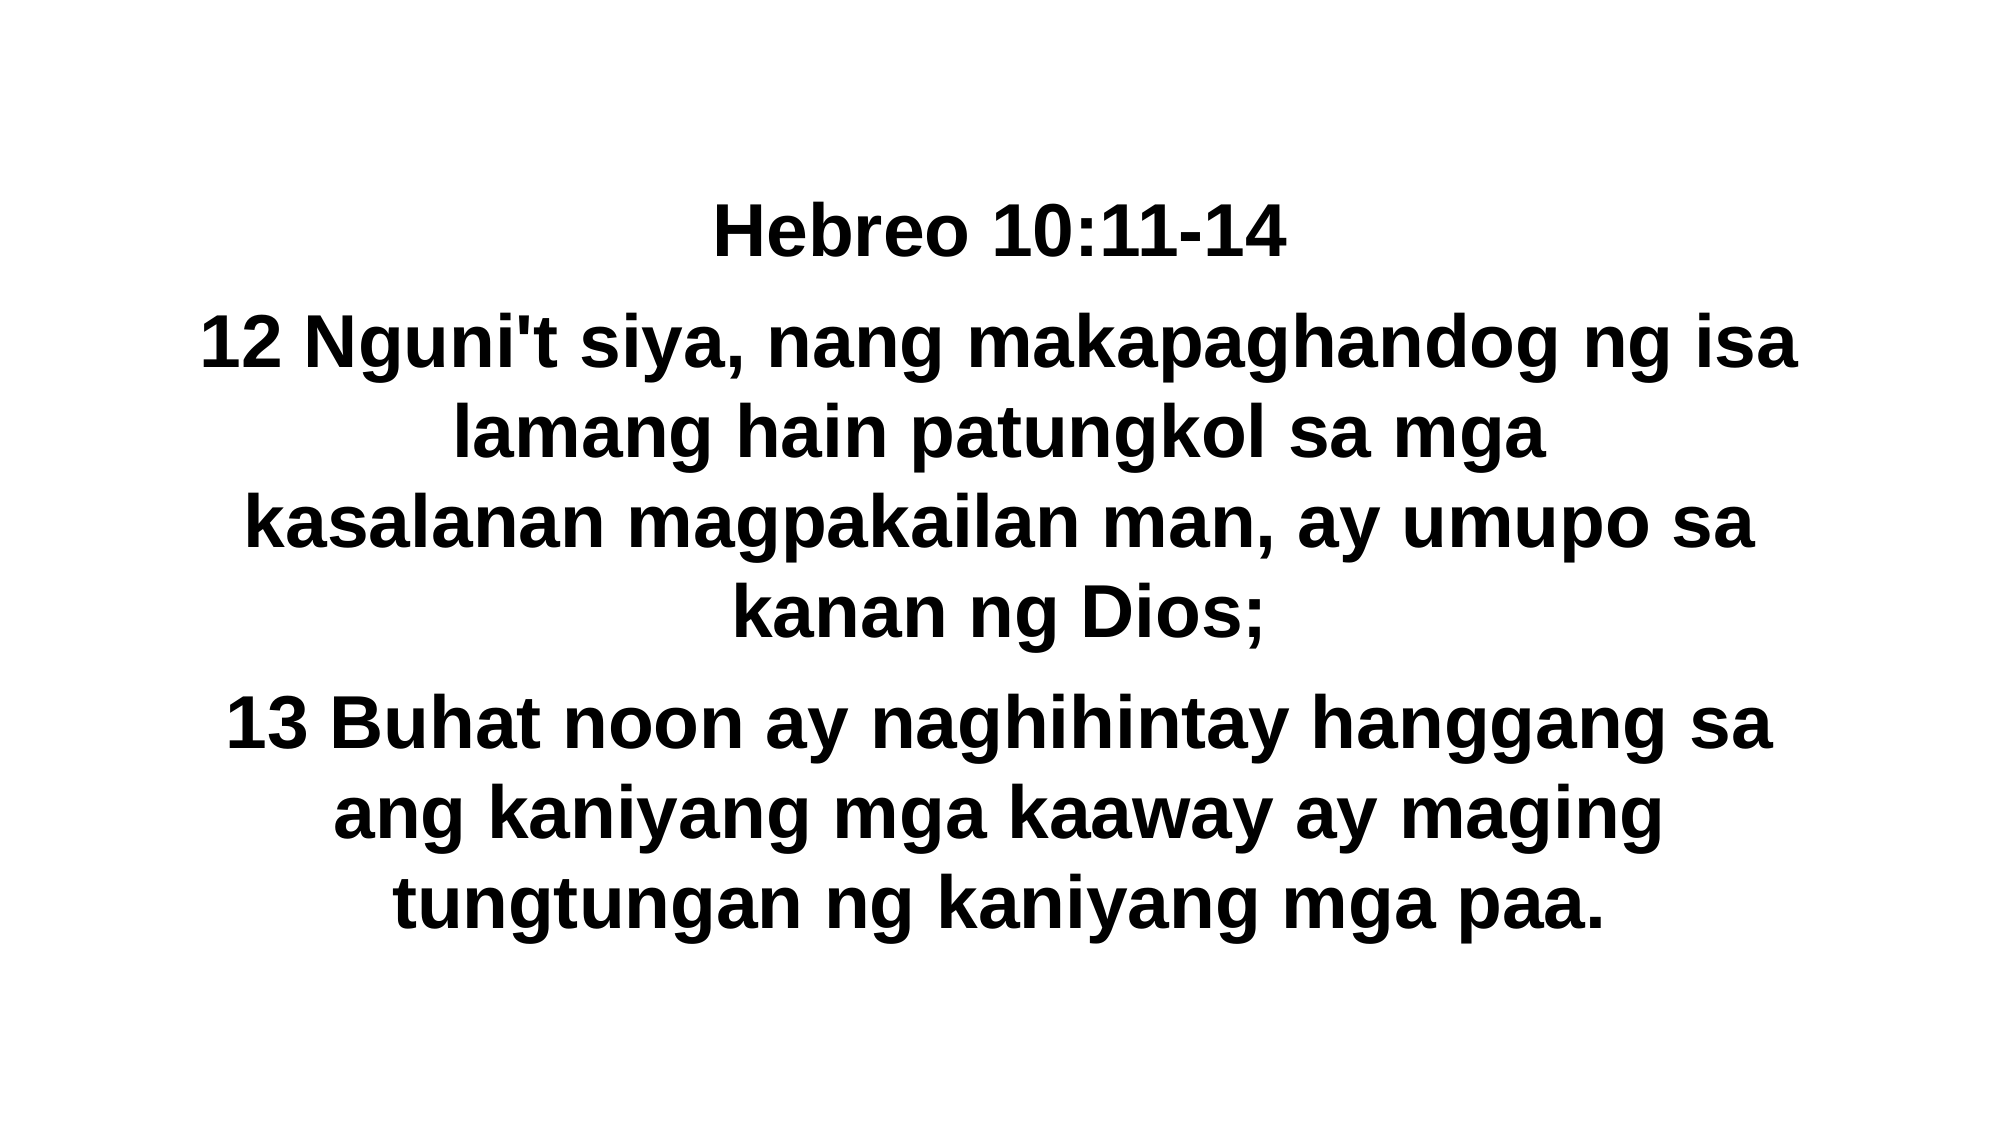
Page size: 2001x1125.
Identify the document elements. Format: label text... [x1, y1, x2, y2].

list Hebreo 10:11-14 12 Nguni't siya, nang makapaghandog ng isa lamang hain patungkol sa mga kasalanan magpakailan man, ay umupo sa kanan ng Dios; 13 Buhat noon ay naghihintay hanggang sa ang kaniyang mga kaaway ay maging tungtungan ng kaniyang mga paa. [137, 129, 1863, 996]
